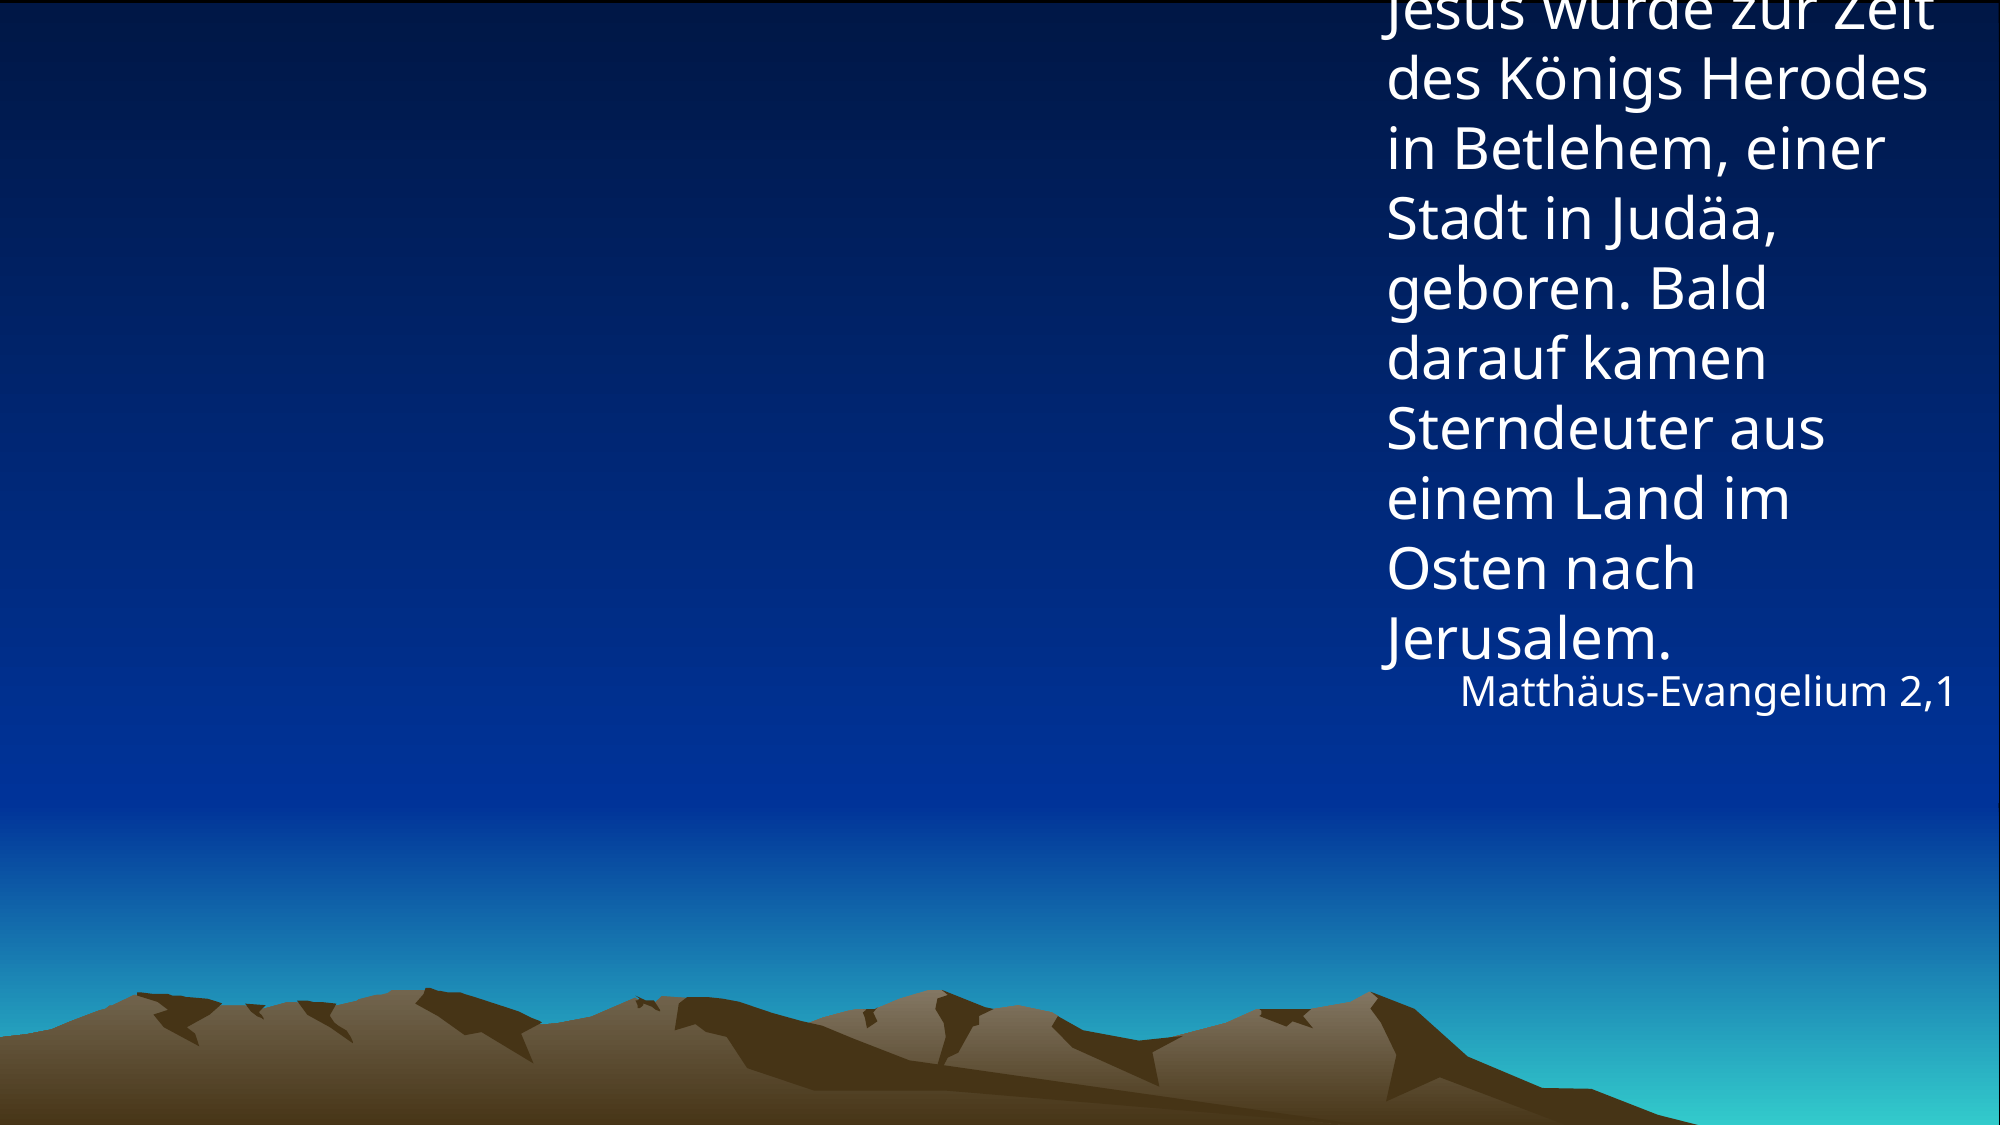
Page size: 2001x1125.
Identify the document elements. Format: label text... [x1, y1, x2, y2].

subtitle Matthäus-Evangelium 2,1 [1288, 656, 1974, 1125]
title Jesus wurde zur Zeit des Königs Herodes in Betlehem, einer Stadt in Judäa, geboren. Bald darauf kamen Sterndeuter aus einem Land im Osten nach Jerusalem. [1371, 0, 1974, 679]
